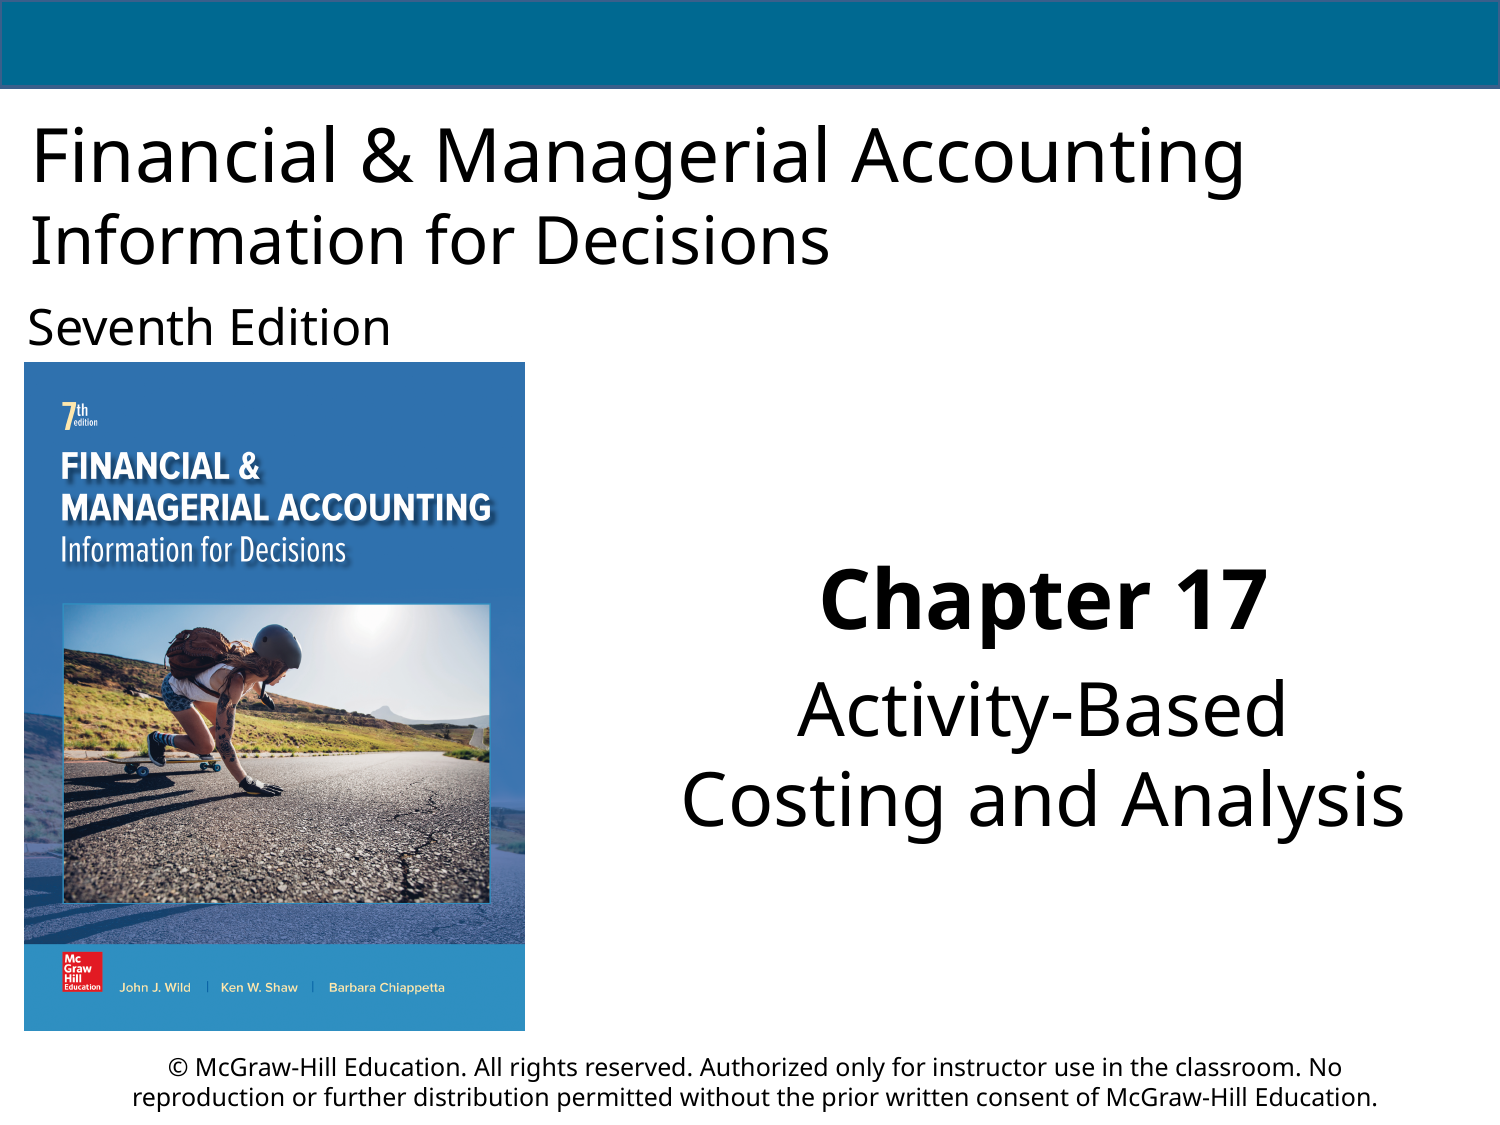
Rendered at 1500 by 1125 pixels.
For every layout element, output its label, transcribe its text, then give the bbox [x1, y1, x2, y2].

list © McGraw-Hill Education. All rights reserved. Authorized only for instructor use in the classroom. No reproduction or further distribution permitted without the prior written consent of McGraw-Hill Education. [75, 1037, 1438, 1125]
picture [24, 362, 526, 1031]
subtitle Chapter 17 Activity-Based Costing and Analysis [650, 412, 1438, 975]
list Seventh Edition [12, 287, 1488, 363]
title Financial & Managerial Accounting Information for Decisions [15, 99, 1488, 287]
